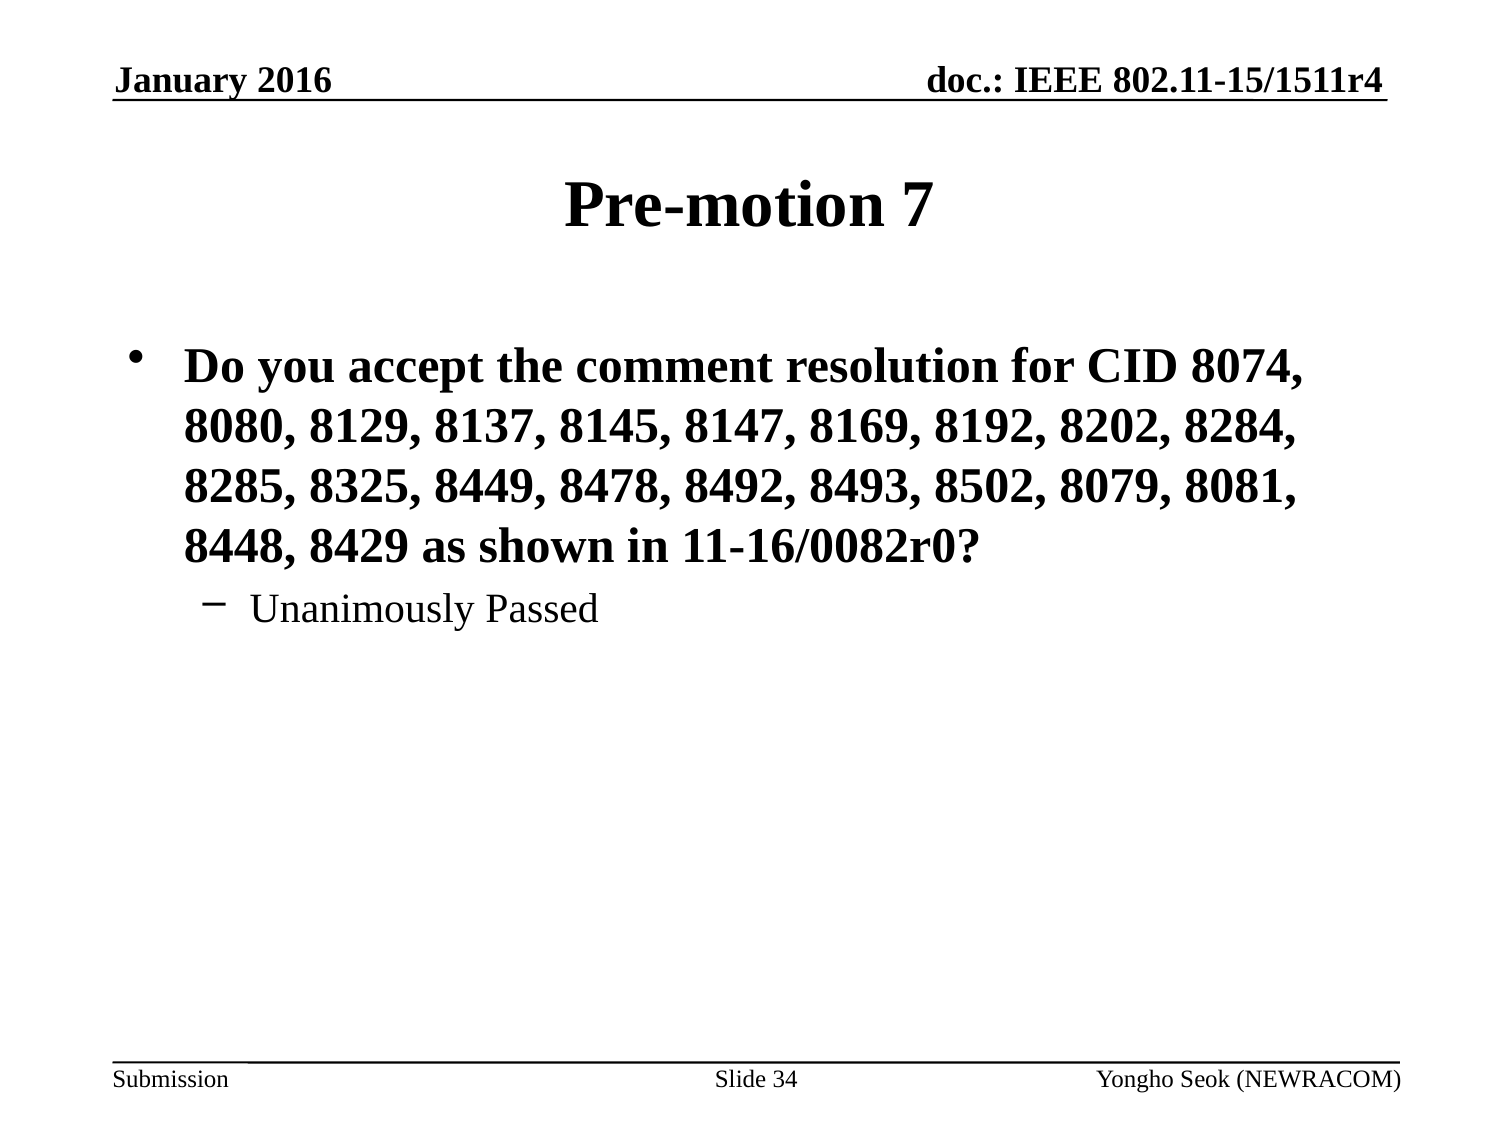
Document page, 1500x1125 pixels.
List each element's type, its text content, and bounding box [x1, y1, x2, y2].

title Pre-motion 7 [112, 112, 1388, 288]
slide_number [114, 54, 335, 101]
list Do you accept the comment resolution for CID 8074, 8080, 8129, 8137, 8145, 8147, 8169, 8192, 8202, 8284, 8285, 8325, 8449, 8478, 8492, 8493, 8502, 8079, 8081, 8448, 8429 as shown in 11-16/0082r0? Unanimously Passed [112, 324, 1388, 1001]
slide_number Slide 34 [712, 1061, 800, 1093]
footer Yongho Seok (NEWRACOM) [1092, 1061, 1402, 1093]
